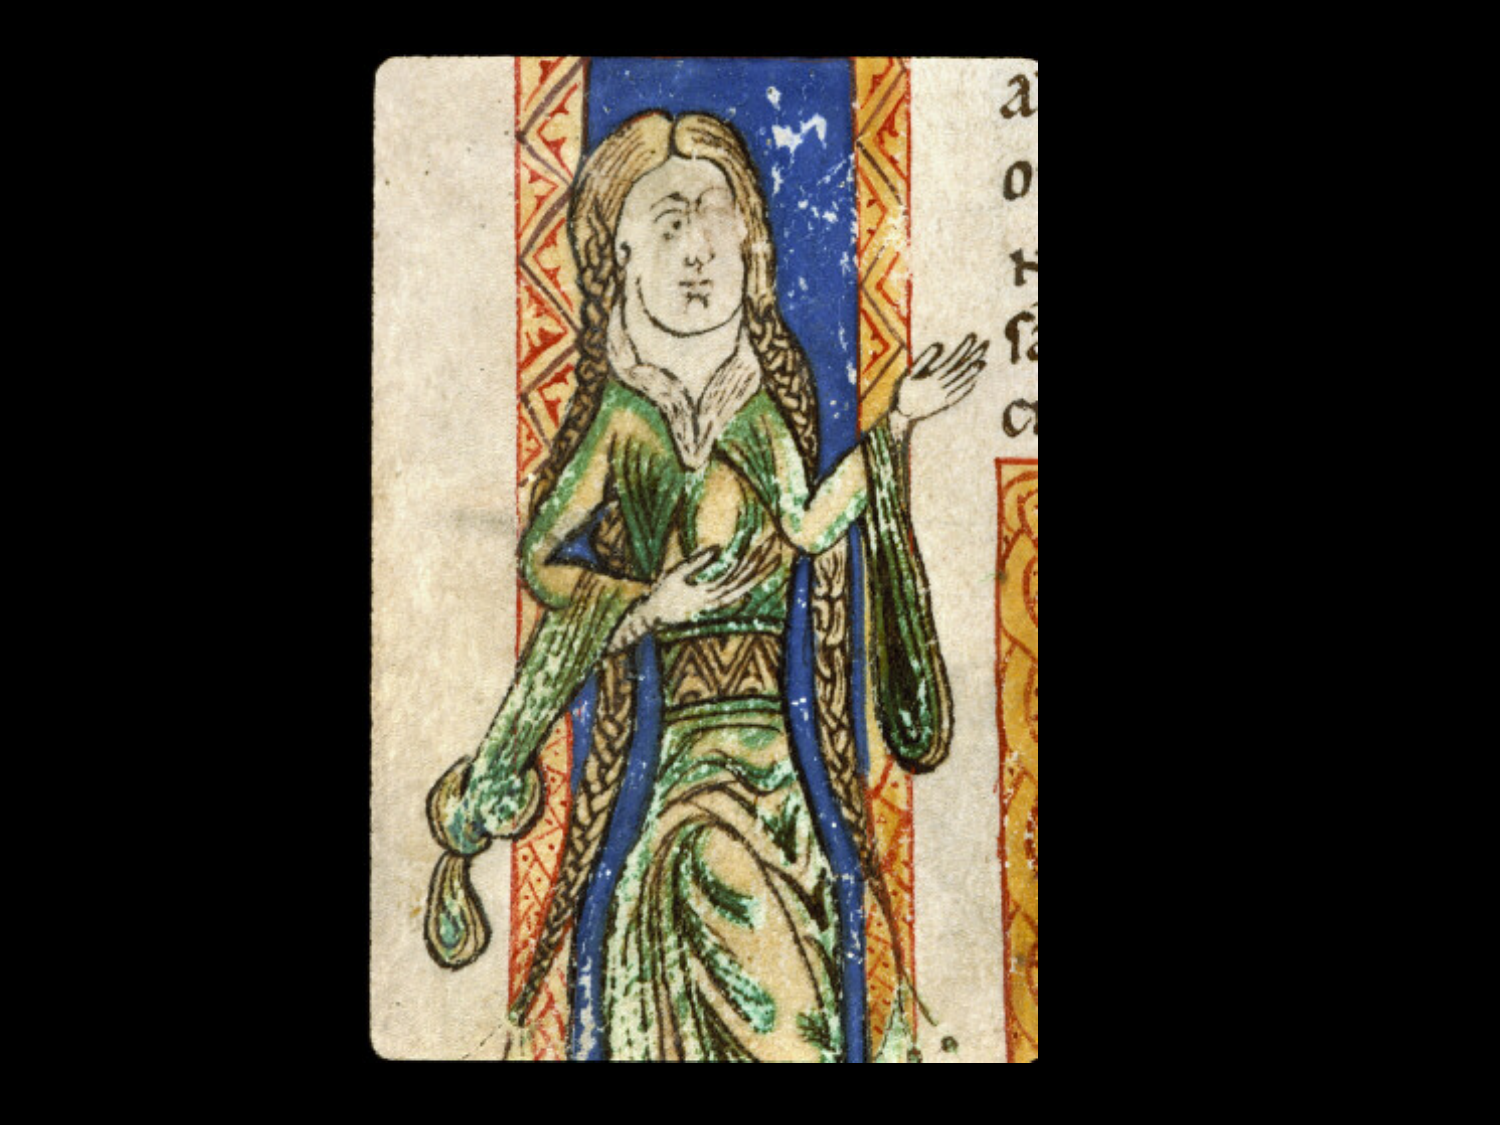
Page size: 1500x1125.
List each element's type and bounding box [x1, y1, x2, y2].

picture [362, 49, 1038, 1063]
